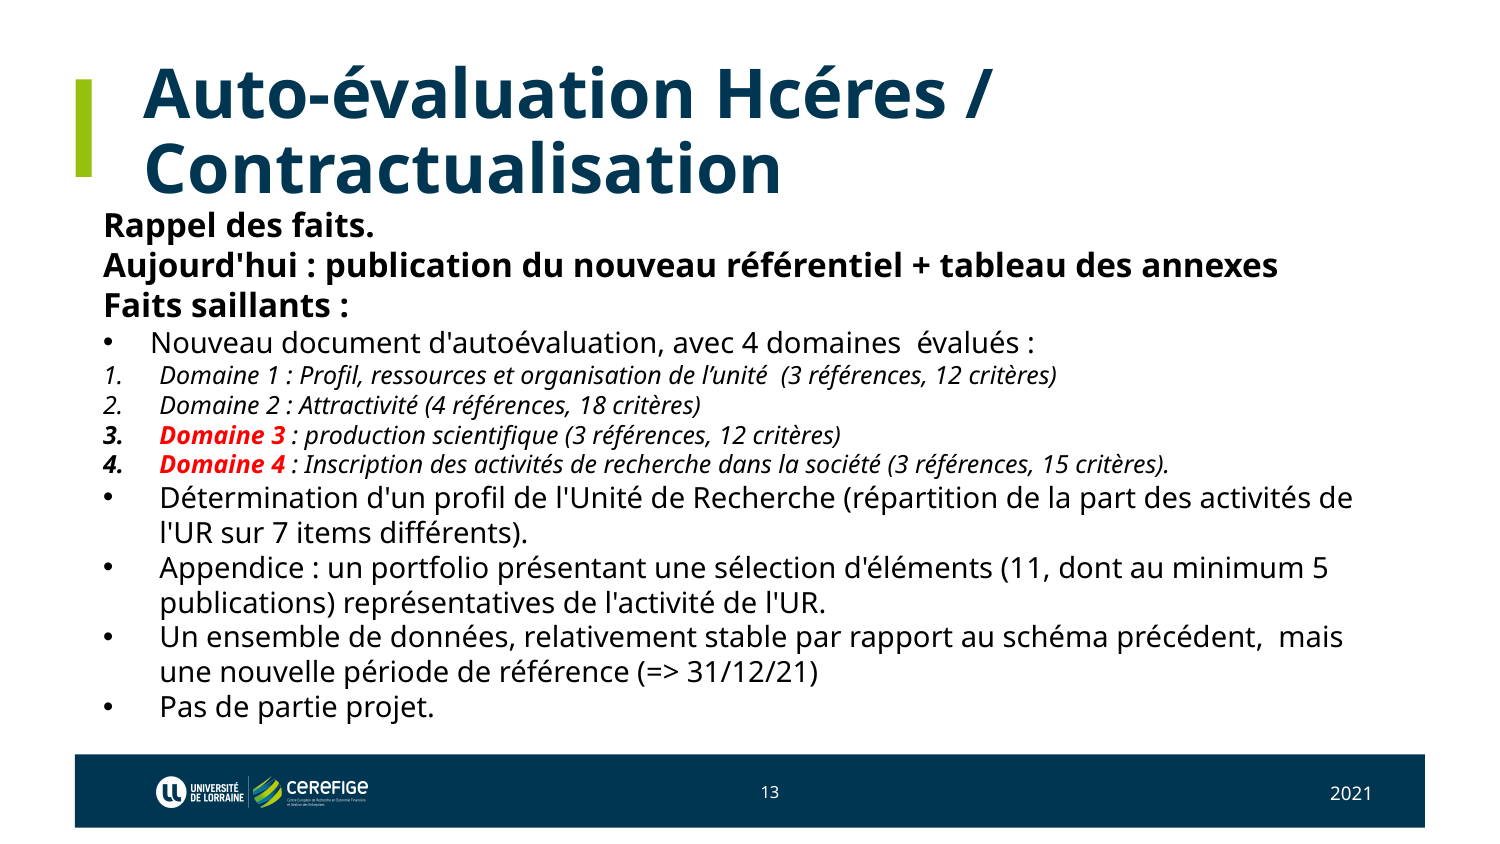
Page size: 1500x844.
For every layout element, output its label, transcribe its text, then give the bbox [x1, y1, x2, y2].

text_box Rappel des faits. Aujourd'hui : publication du nouveau référentiel + tableau des annexes Faits saillants : Nouveau document d'autoévaluation, avec 4 domaines évalués : Domaine 1 : Profil, ressources et organisation de l’unité (3 références, 12 critères) Domaine 2 : Attractivité (4 références, 18 critères) Domaine 3 : production scientifique (3 références, 12 critères) Domaine 4 : Inscription des activités de recherche dans la société (3 références, 15 critères). Détermination d'un profil de l'Unité de Recherche (répartition de la part des activités de l'UR sur 7 items différents). Appendice : un portfolio présentant une sélection d'éléments (11, dont au minimum 5 publications) représentatives de l'activité de l'UR. Un ensemble de données, relativement stable par rapport au schéma précédent, mais une nouvelle période de référence (=> 31/12/21) Pas de partie projet. [88, 197, 1395, 837]
title Auto-évaluation Hcéres / Contractualisation [128, 85, 1423, 183]
